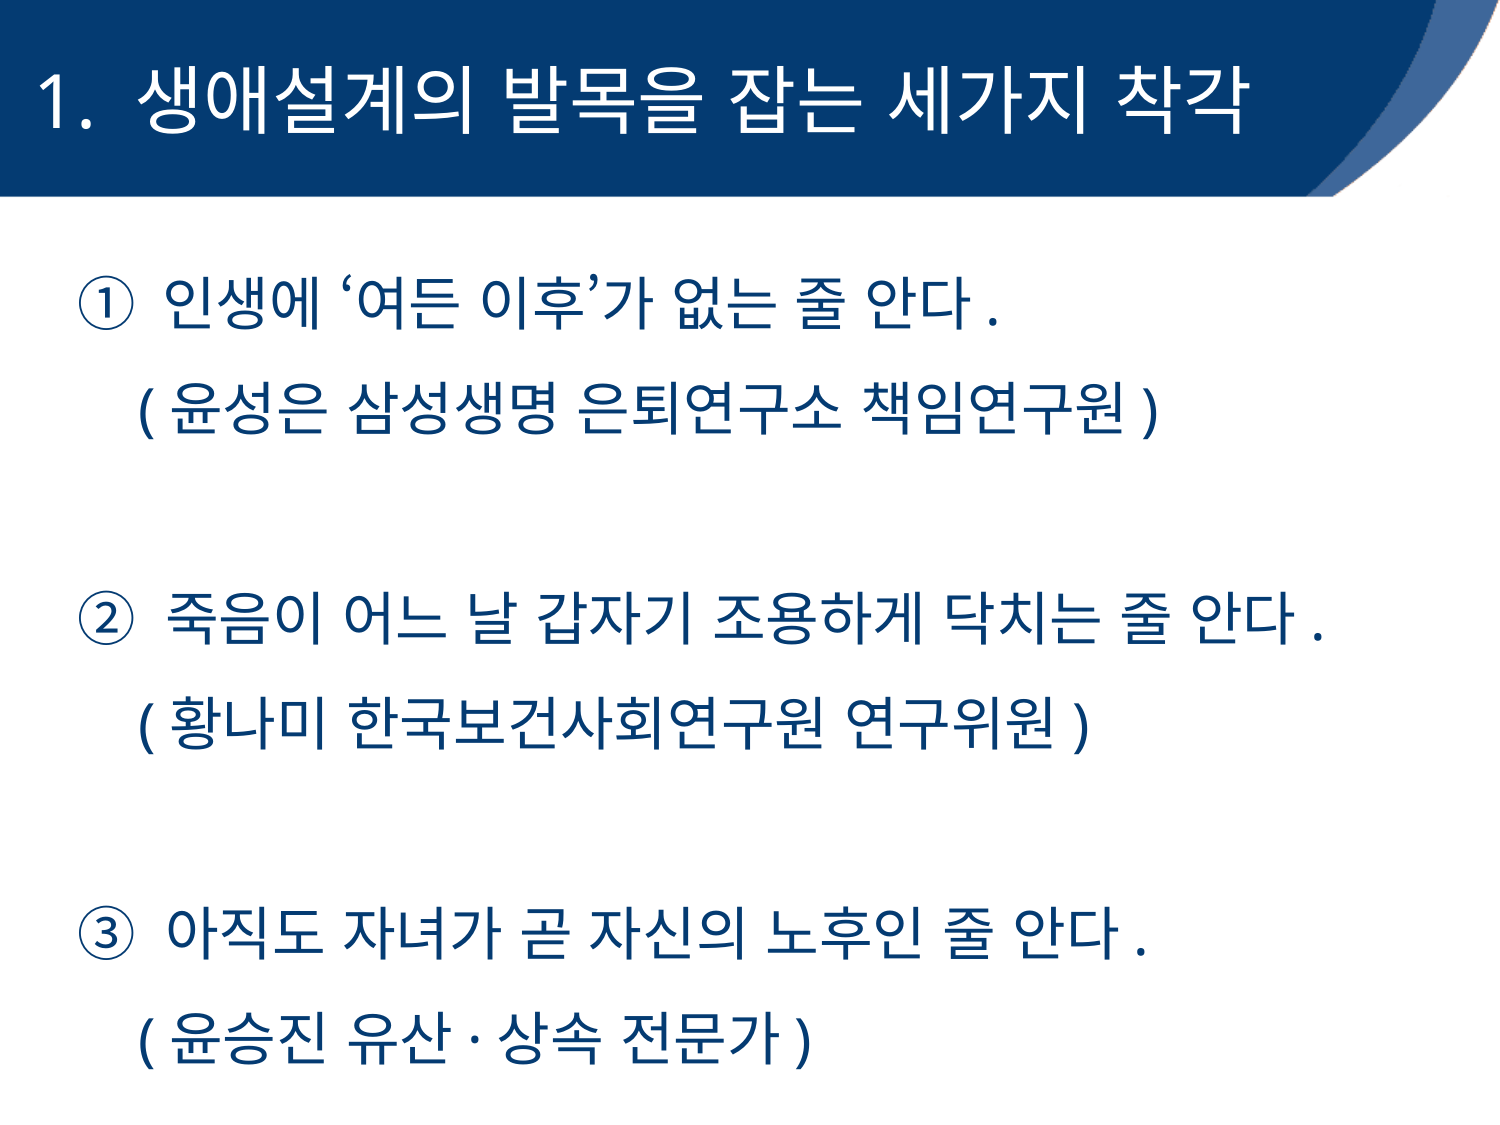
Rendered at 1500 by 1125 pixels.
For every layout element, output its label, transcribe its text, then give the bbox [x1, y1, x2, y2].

picture [0, 0, 1500, 1125]
text_box ① 인생에 ‘여든 이후’가 없는 줄 안다. (윤성은 삼성생명 은퇴연구소 책임연구원) ② 죽음이 어느 날 갑자기 조용하게 닥치는 줄 안다. (황나미 한국보건사회연구원 연구위원) ③ 아직도 자녀가 곧 자신의 노후인 줄 안다. (윤승진 유산·상속 전문가) [62, 224, 1488, 1080]
text_box 1. 생애설계의 발목을 잡는 세가지 착각 [19, 11, 1490, 186]
